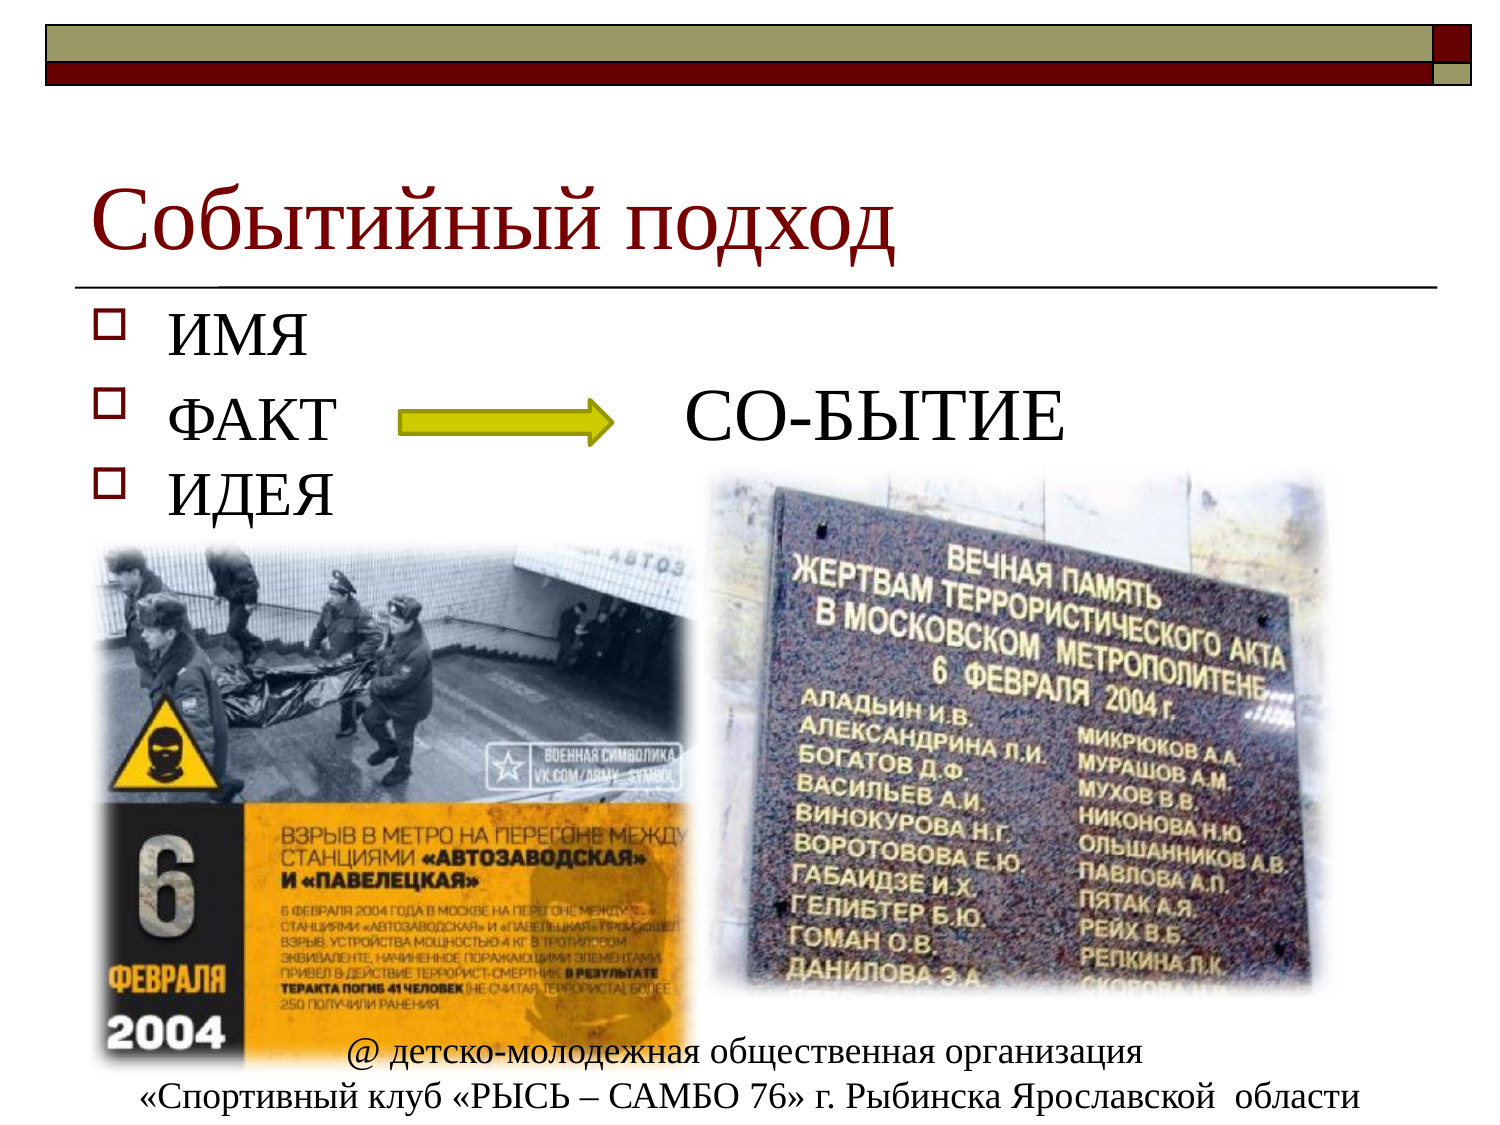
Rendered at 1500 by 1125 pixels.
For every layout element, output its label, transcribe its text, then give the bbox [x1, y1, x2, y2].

title Событийный подход [75, 87, 1425, 275]
list ИМЯ ФАКТ СО-БЫТИЕ ИДЕЯ [75, 299, 1425, 1006]
text_box @ детско-молодежная общественная организация «Спортивный клуб «РЫСЬ – САМБО 76» г. Рыбинска Ярославской области [0, 1018, 1500, 1124]
text_box [397, 398, 615, 447]
picture [87, 462, 1338, 1076]
